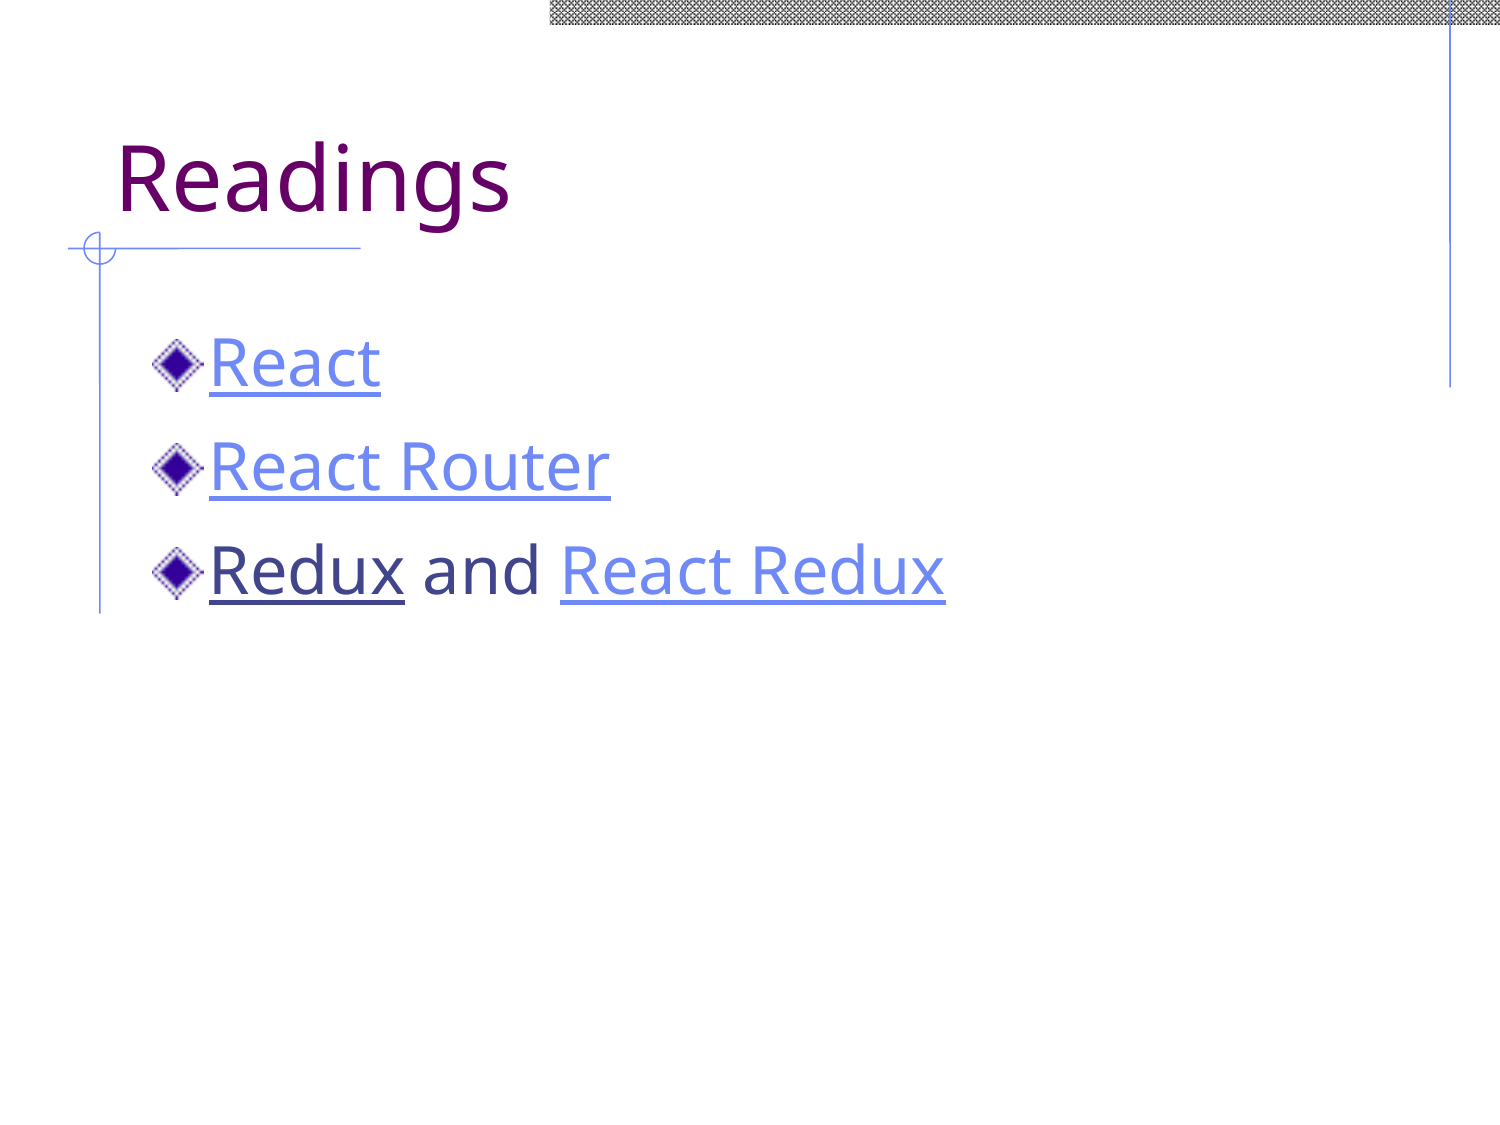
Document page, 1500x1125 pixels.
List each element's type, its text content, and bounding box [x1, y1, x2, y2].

picture [549, 0, 1449, 25]
picture [1451, 0, 1500, 25]
title Readings [99, 50, 1375, 238]
picture [152, 443, 204, 496]
list React React Router Redux and React Redux [137, 312, 1413, 963]
picture [152, 339, 204, 392]
picture [152, 547, 204, 600]
